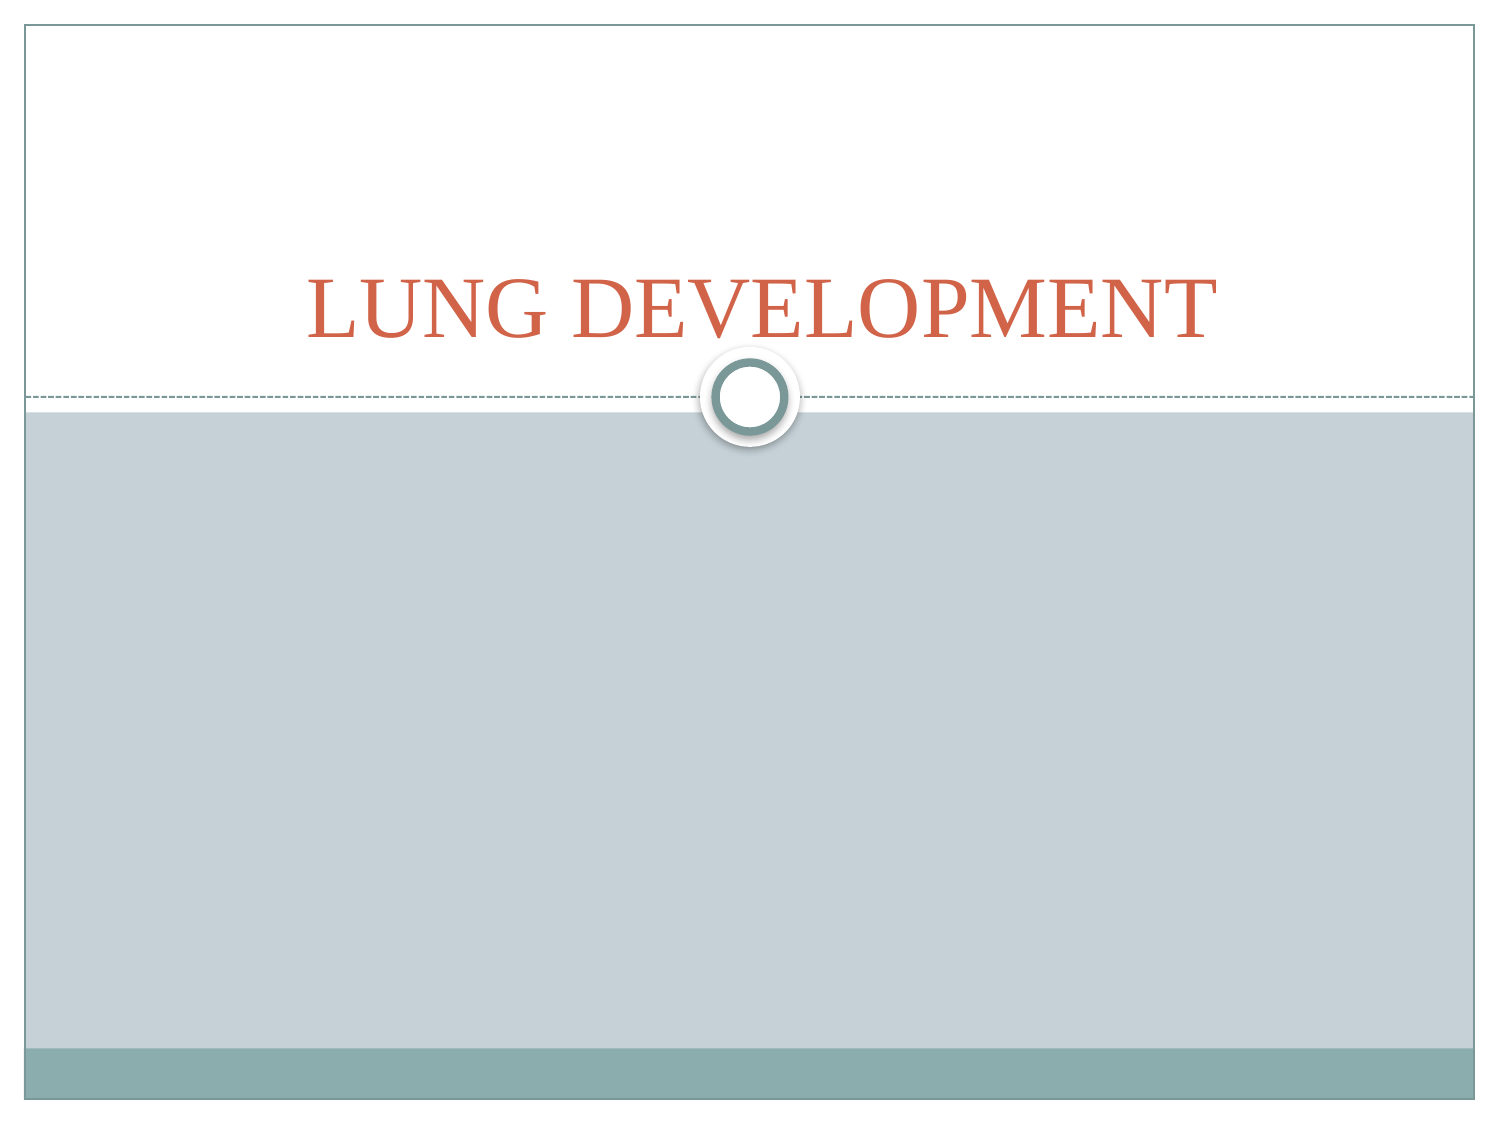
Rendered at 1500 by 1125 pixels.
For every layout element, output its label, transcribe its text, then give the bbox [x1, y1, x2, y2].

title LUNG DEVELOPMENT [112, 75, 1388, 363]
